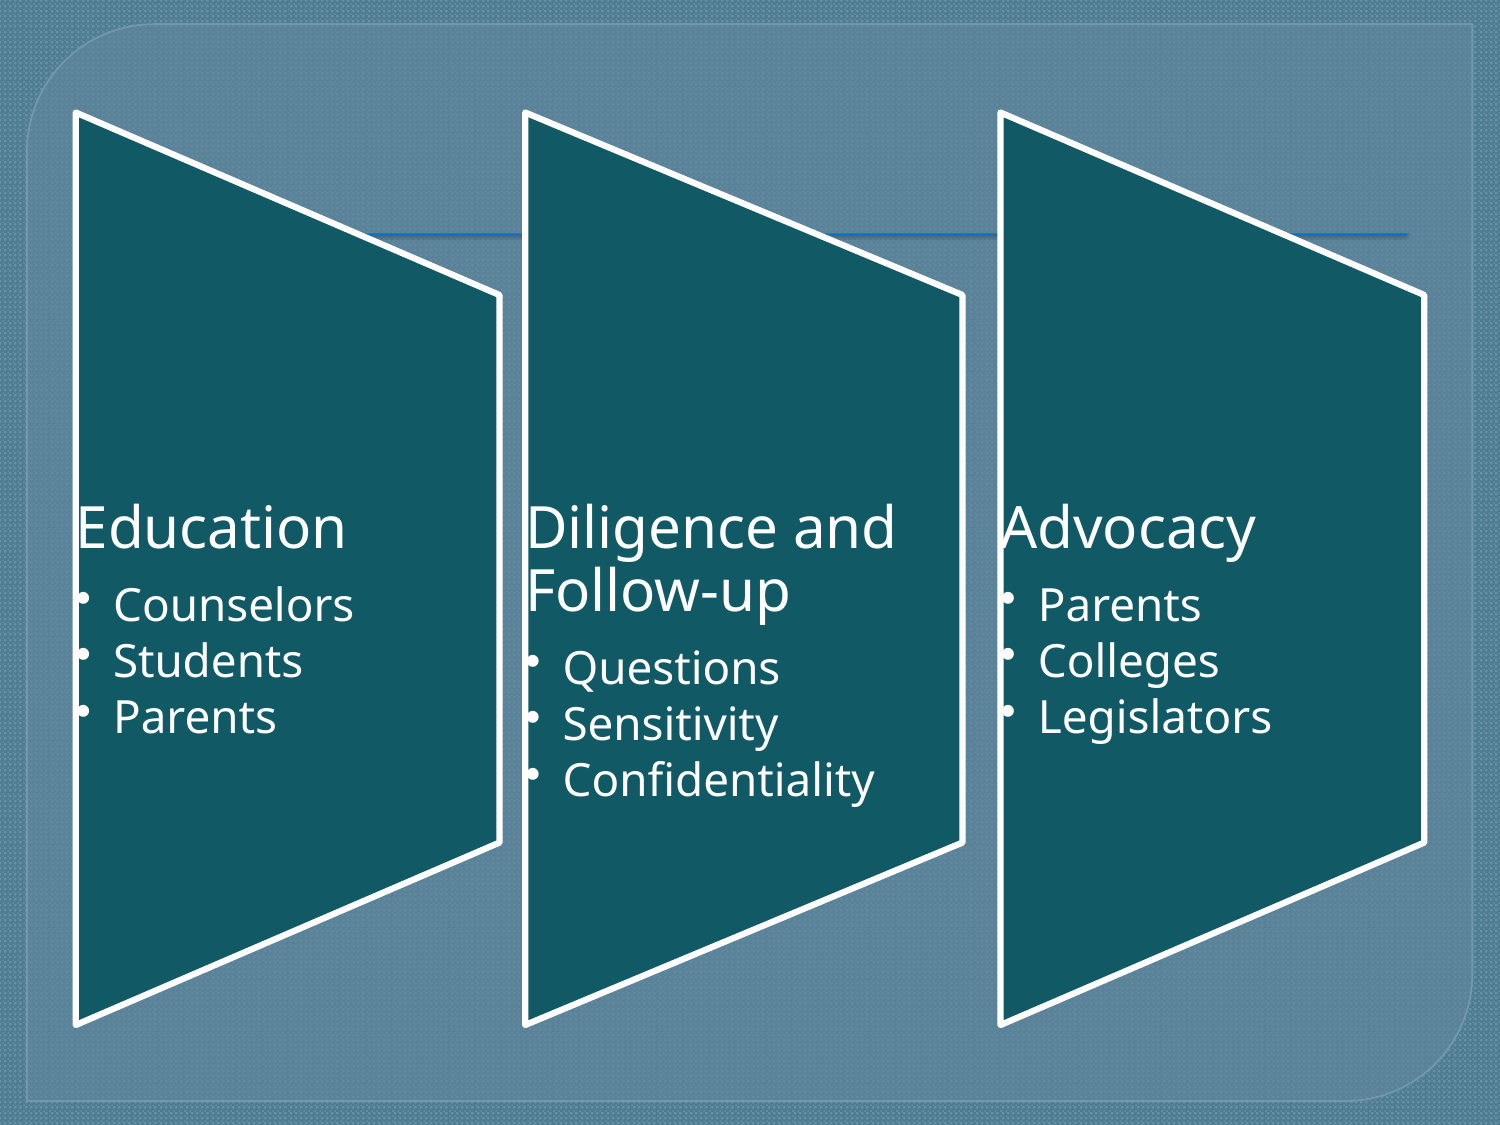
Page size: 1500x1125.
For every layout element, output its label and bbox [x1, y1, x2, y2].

text_box [74, 112, 1426, 1026]
